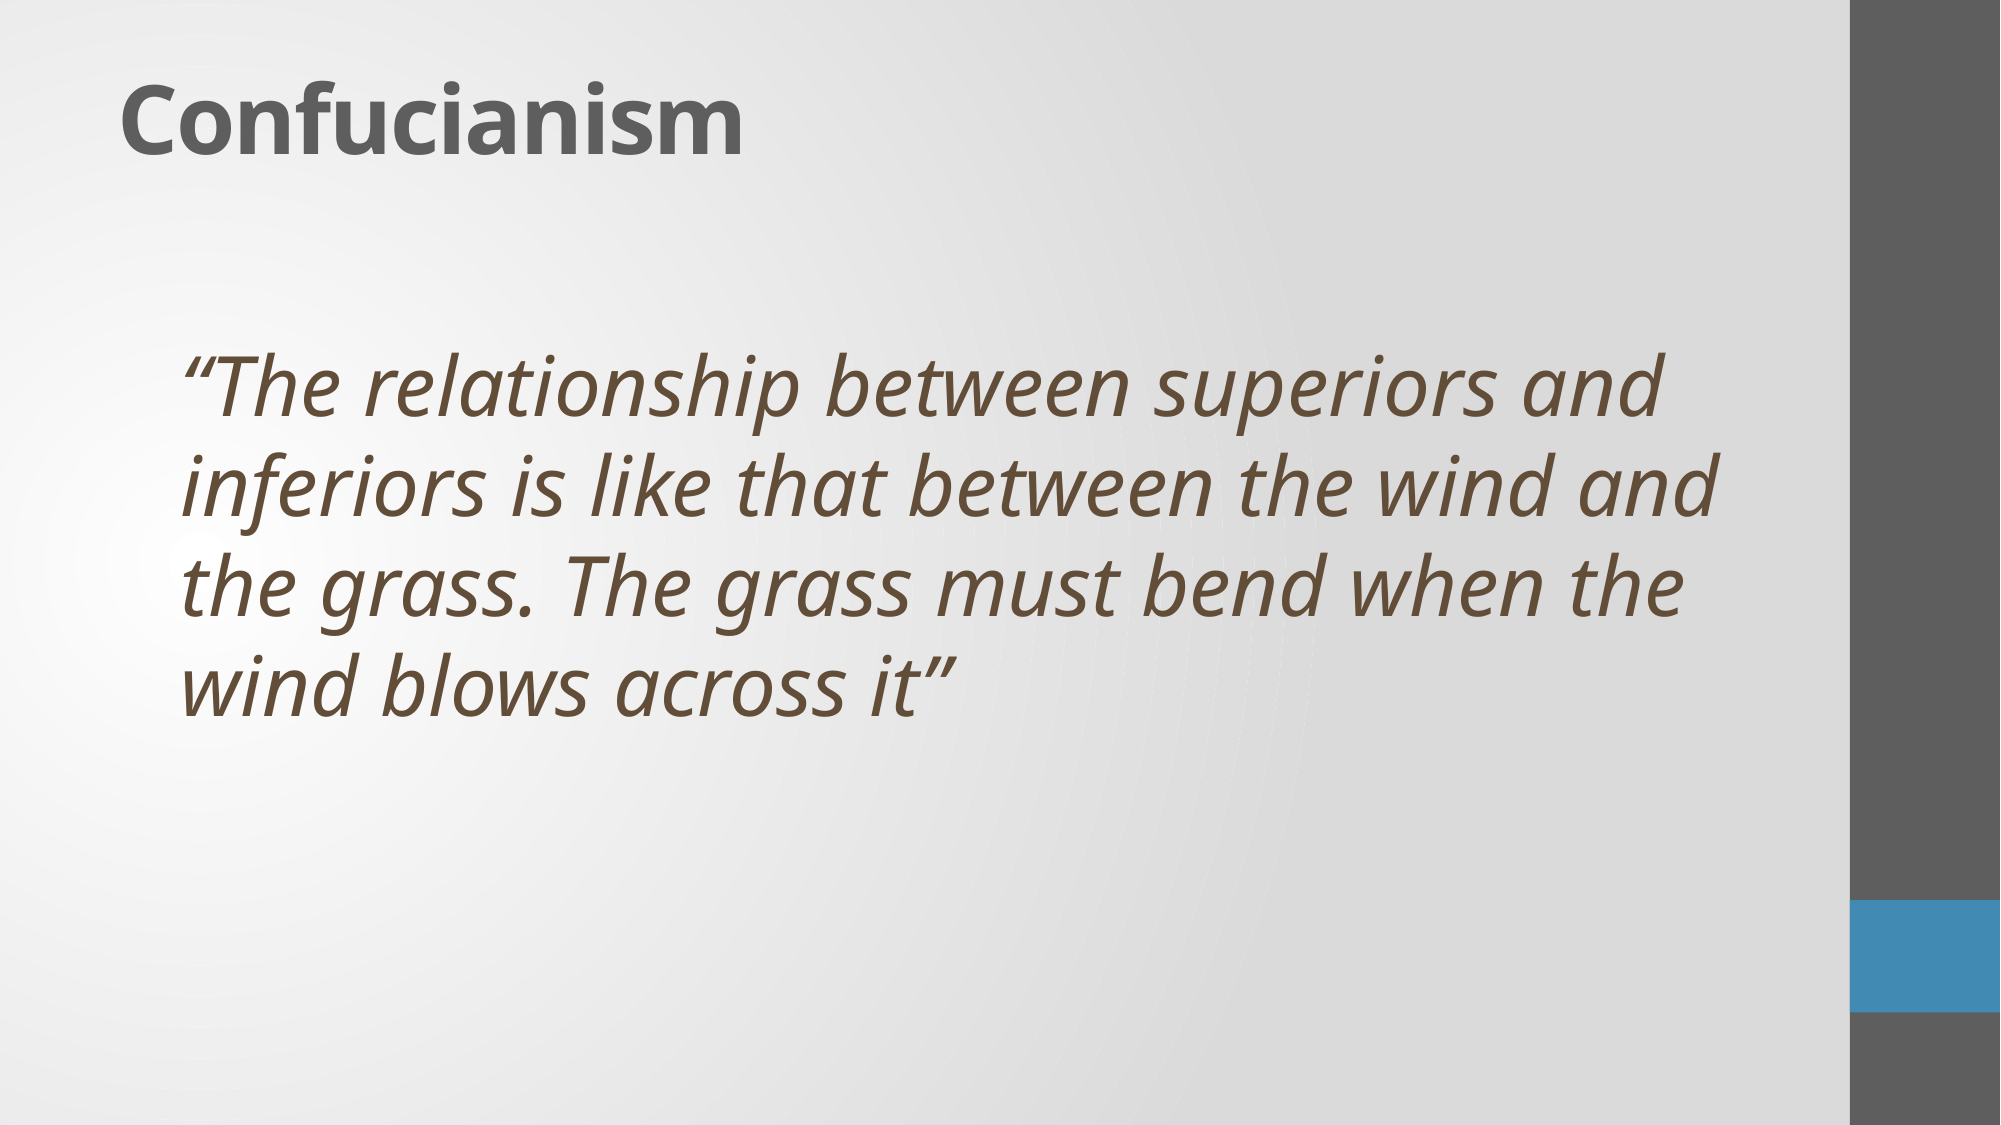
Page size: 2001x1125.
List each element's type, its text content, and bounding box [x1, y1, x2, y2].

text_box “The relationship between superiors and inferiors is like that between the wind and the grass. The grass must bend when the wind blows across it” [165, 325, 1822, 741]
title Confucianism [102, 27, 1663, 206]
